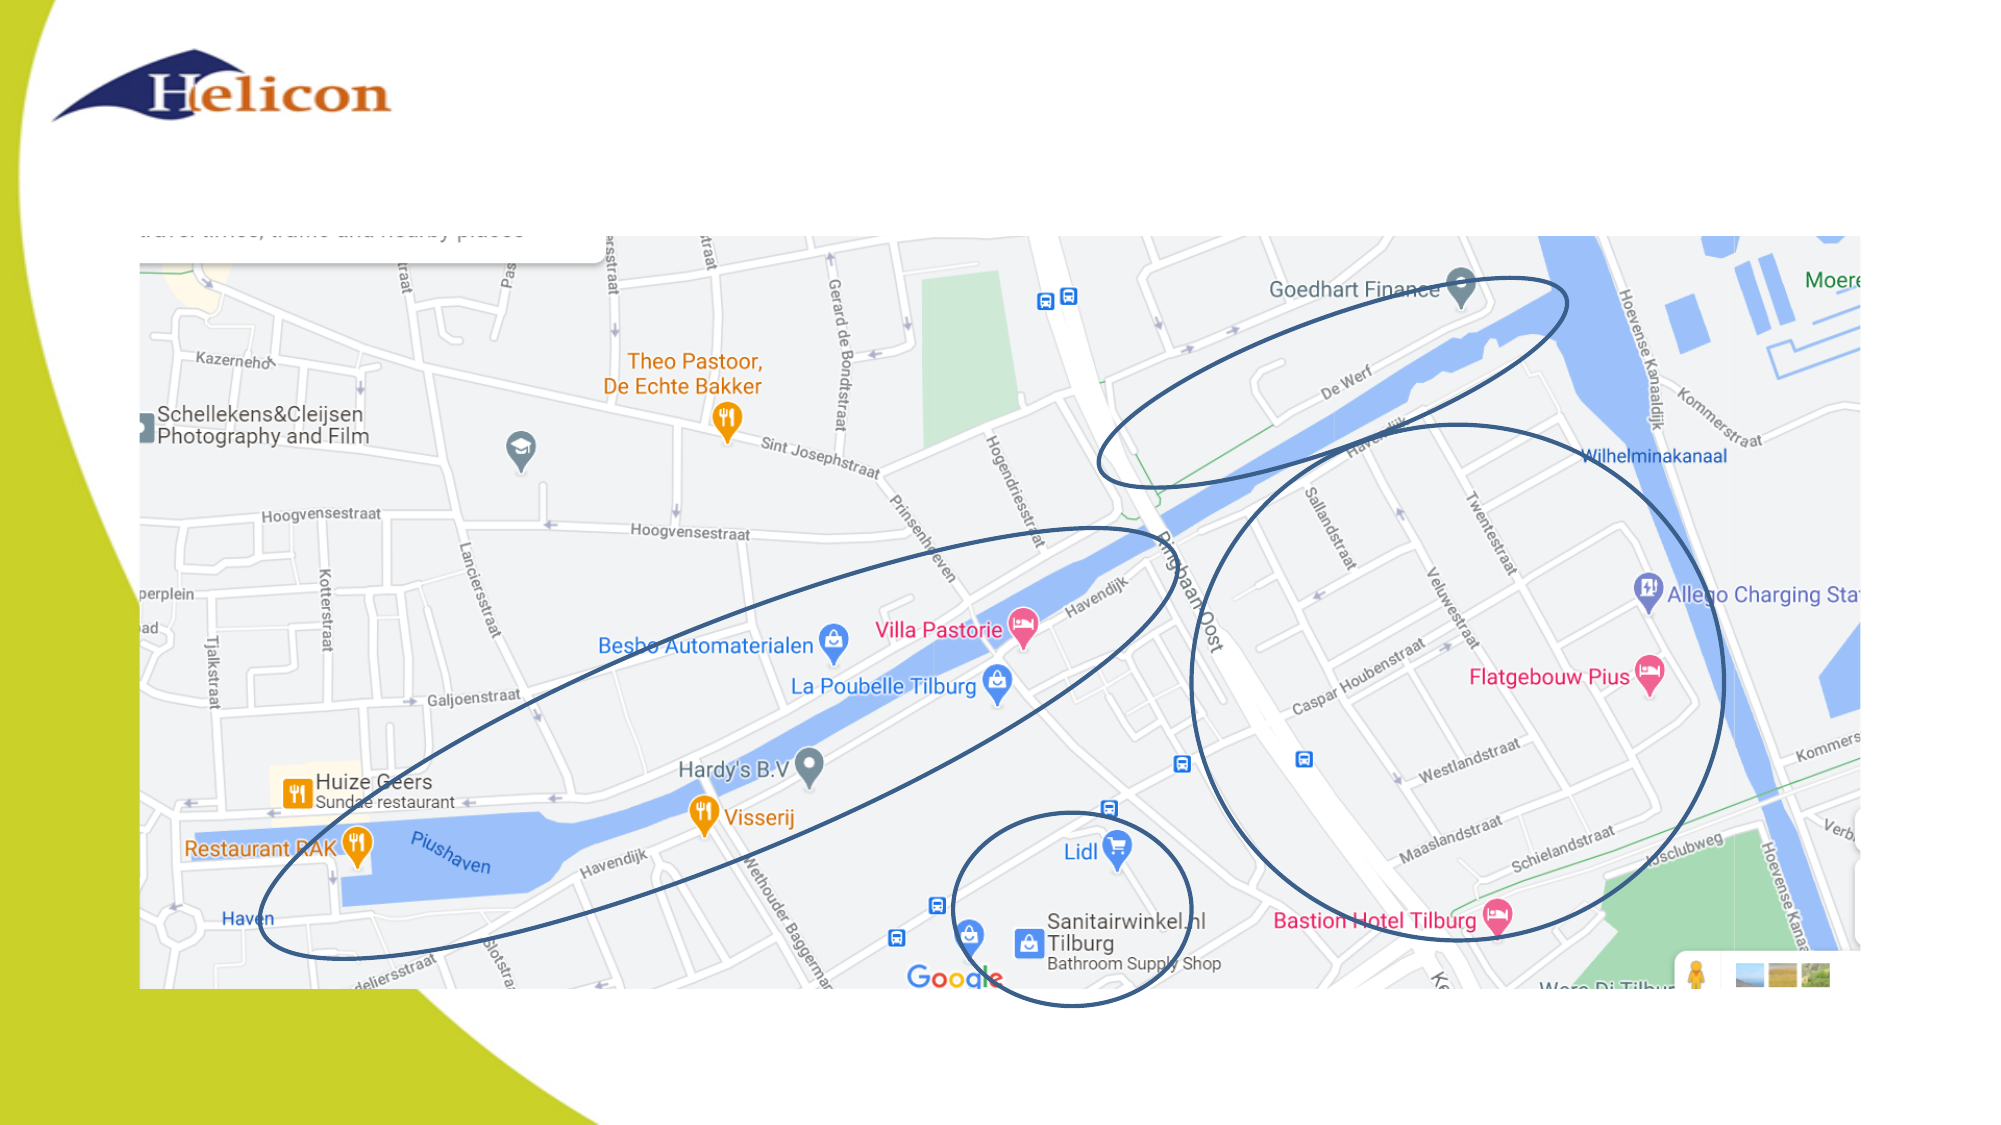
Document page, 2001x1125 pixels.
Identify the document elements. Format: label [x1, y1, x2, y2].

text_box [1021, 999, 1124, 1009]
picture [0, 0, 2000, 1125]
